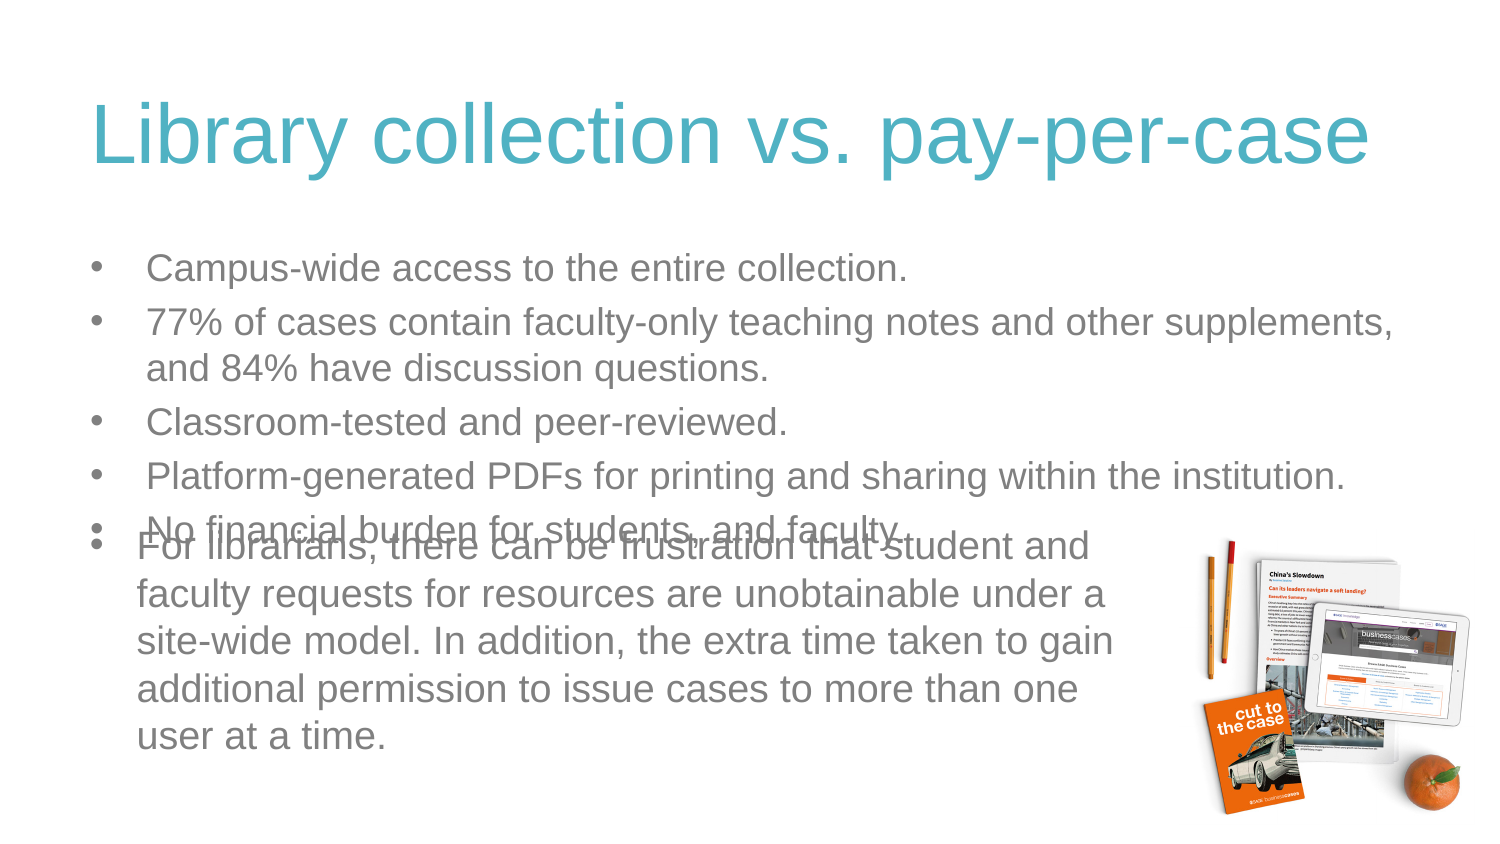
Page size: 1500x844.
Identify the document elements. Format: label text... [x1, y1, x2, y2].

picture [1178, 529, 1475, 826]
list Campus-wide access to the entire collection. 77% of cases contain faculty-only teaching notes and other supplements, and 84% have discussion questions. Classroom-tested and peer-reviewed. Platform-generated PDFs for printing and sharing within the institution. No financial burden for students, and faculty. [75, 235, 1425, 564]
text_box For librarians, there can be frustration that student and faculty requests for resources are unobtainable under a site-wide model. In addition, the extra time taken to gain additional permission to issue cases to more than one user at a time. [74, 512, 1148, 765]
title Library collection vs. pay-per-case [75, 59, 1425, 201]
